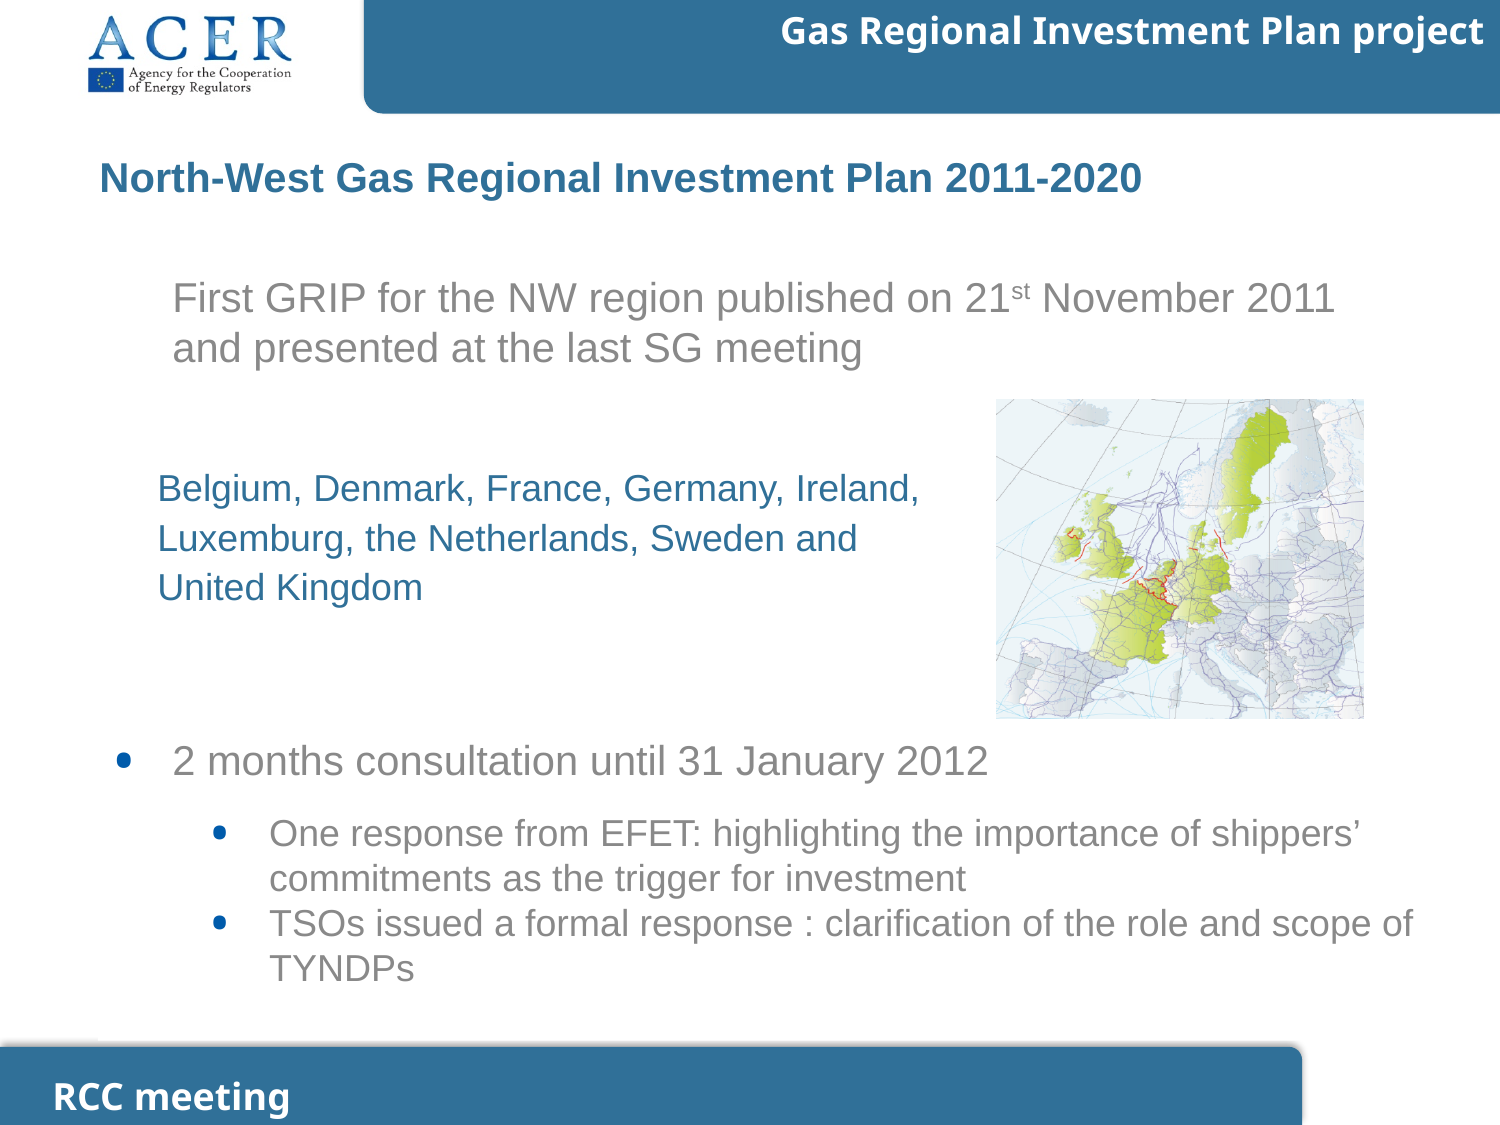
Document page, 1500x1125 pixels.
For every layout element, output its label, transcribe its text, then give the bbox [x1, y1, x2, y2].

title North-West Gas Regional Investment Plan 2011-2020 [84, 148, 1426, 230]
picture [67, 0, 309, 110]
text_box First GRIP for the NW region published on 21st November 2011 and presented at the last SG meeting 2 months consultation until 31 January 2012 One response from EFET: highlighting the importance of shippers’ commitments as the trigger for investment TSOs issued a formal response : clarification of the role and scope of TYNDPs [97, 263, 1439, 1041]
picture [996, 398, 1364, 719]
text_box Project gathering 15 TSOs from Belgium, Denmark, France, Germany, Ireland, Luxemburg, the Netherlands, Sweden and United Kingdom [97, 399, 975, 686]
